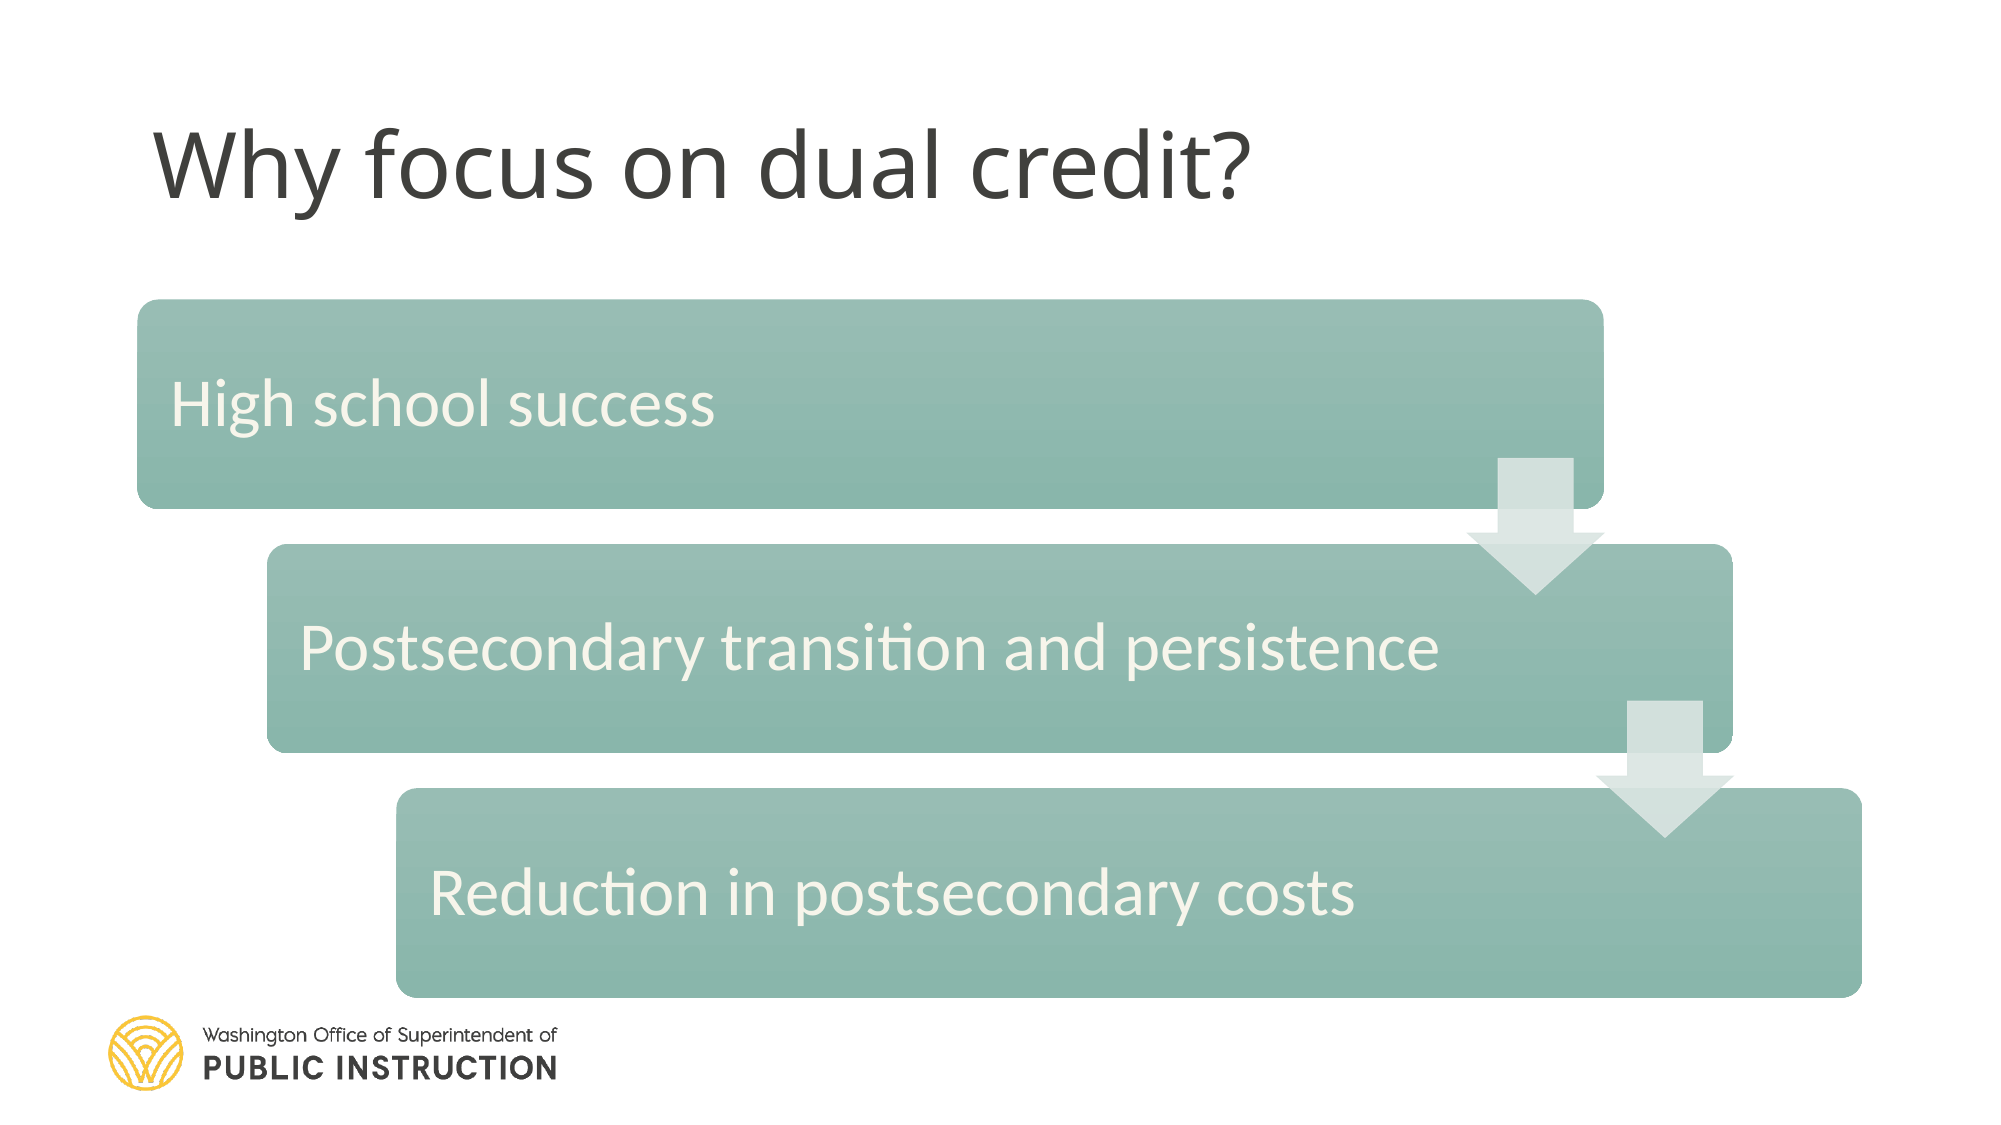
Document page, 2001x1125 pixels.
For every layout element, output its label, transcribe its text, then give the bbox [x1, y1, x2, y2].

title Why focus on dual credit? [137, 59, 1863, 278]
picture [108, 1015, 558, 1091]
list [137, 299, 1863, 998]
